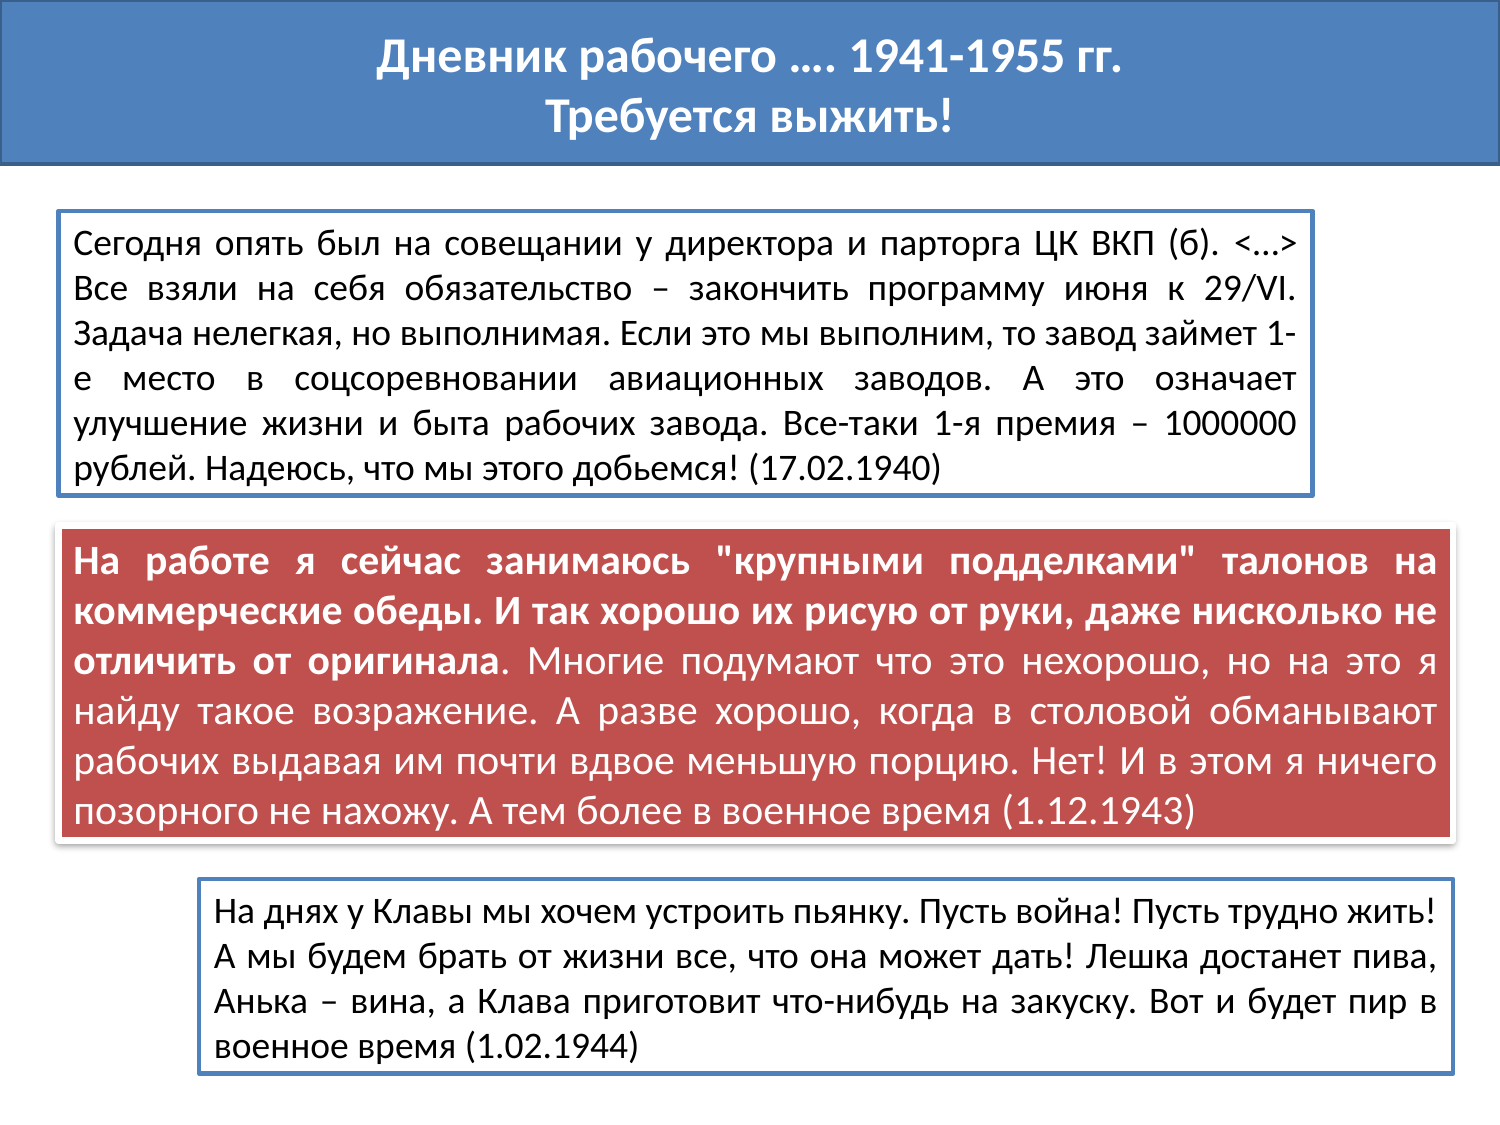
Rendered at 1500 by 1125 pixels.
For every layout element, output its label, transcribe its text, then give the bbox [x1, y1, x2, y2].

text_box На днях у Клавы мы хочем устроить пьянку. Пусть война! Пусть трудно жить! А мы будем брать от жизни все, что она может дать! Лешка достанет пива, Анька – вина, а Клава приготовит что-нибудь на закуску. Вот и будет пир в военное время (1.02.1944) [197, 877, 1455, 1076]
text_box На работе я сейчас занимаюсь "крупными подделками" талонов на коммерческие обеды. И так хорошо их рисую от руки, даже нисколько не отличить от оригинала. Многие подумают что это нехорошо, но на это я найду такое возражение. А разве хорошо, когда в столовой обманывают рабочих выдавая им почти вдвое меньшую порцию. Нет! И в этом я ничего позорного не нахожу. А тем более в военное время (1.12.1943) [55, 522, 1456, 844]
text_box Дневник рабочего …. 1941-1955 гг. Требуется выжить! [0, 0, 1500, 166]
text_box Сегодня опять был на совещании у директора и парторга ЦК ВКП (б). <…> Все взяли на себя обязательство – закончить программу июня к 29/VI. Задача нелегкая, но выполнимая. Если это мы выполним, то завод займет 1-е место в соцсоревновании авиационных заводов. А это означает улучшение жизни и быта рабочих завода. Все-таки 1-я премия – 1000000 рублей. Надеюсь, что мы этого добьемся! (17.02.1940) [56, 209, 1315, 498]
